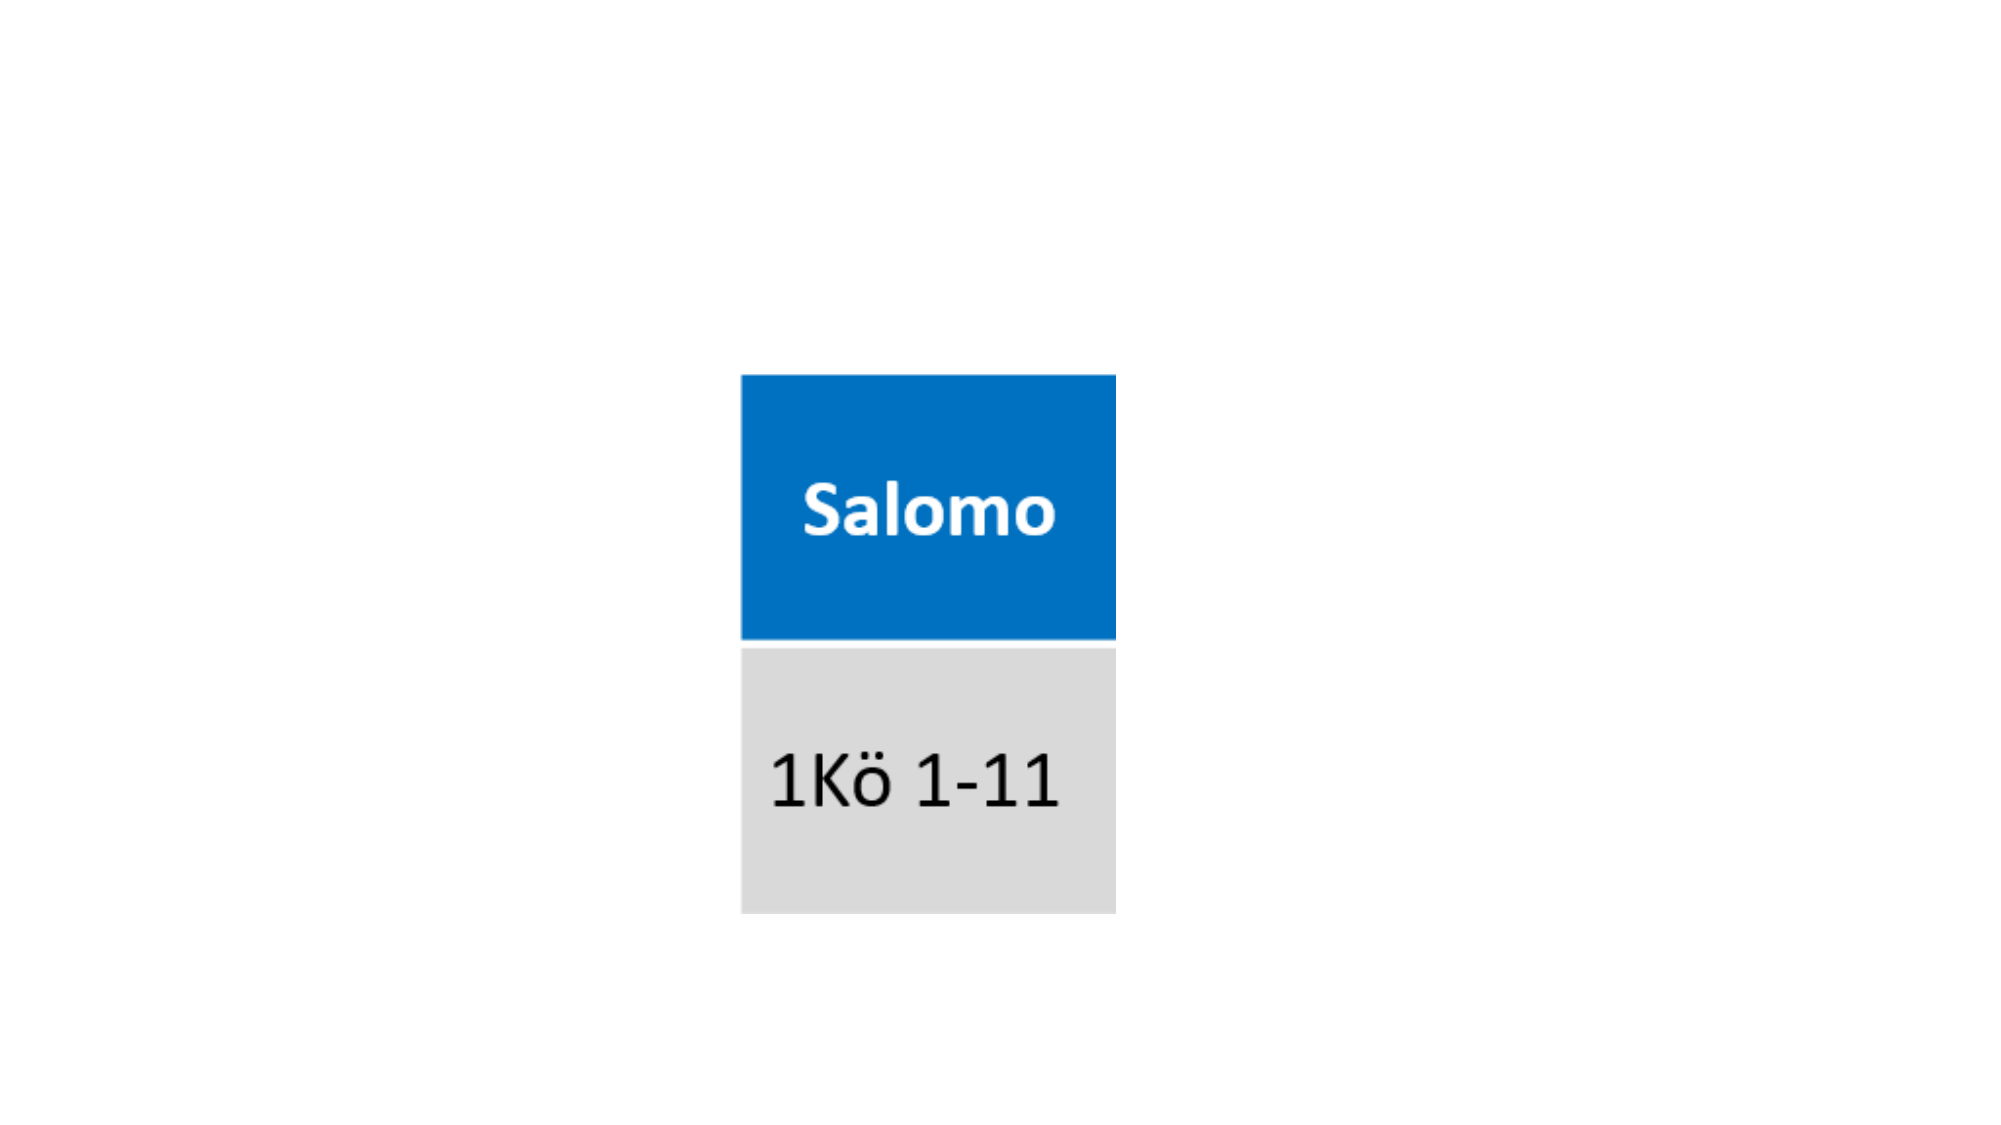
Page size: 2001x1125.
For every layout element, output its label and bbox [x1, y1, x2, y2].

picture [739, 374, 1116, 915]
